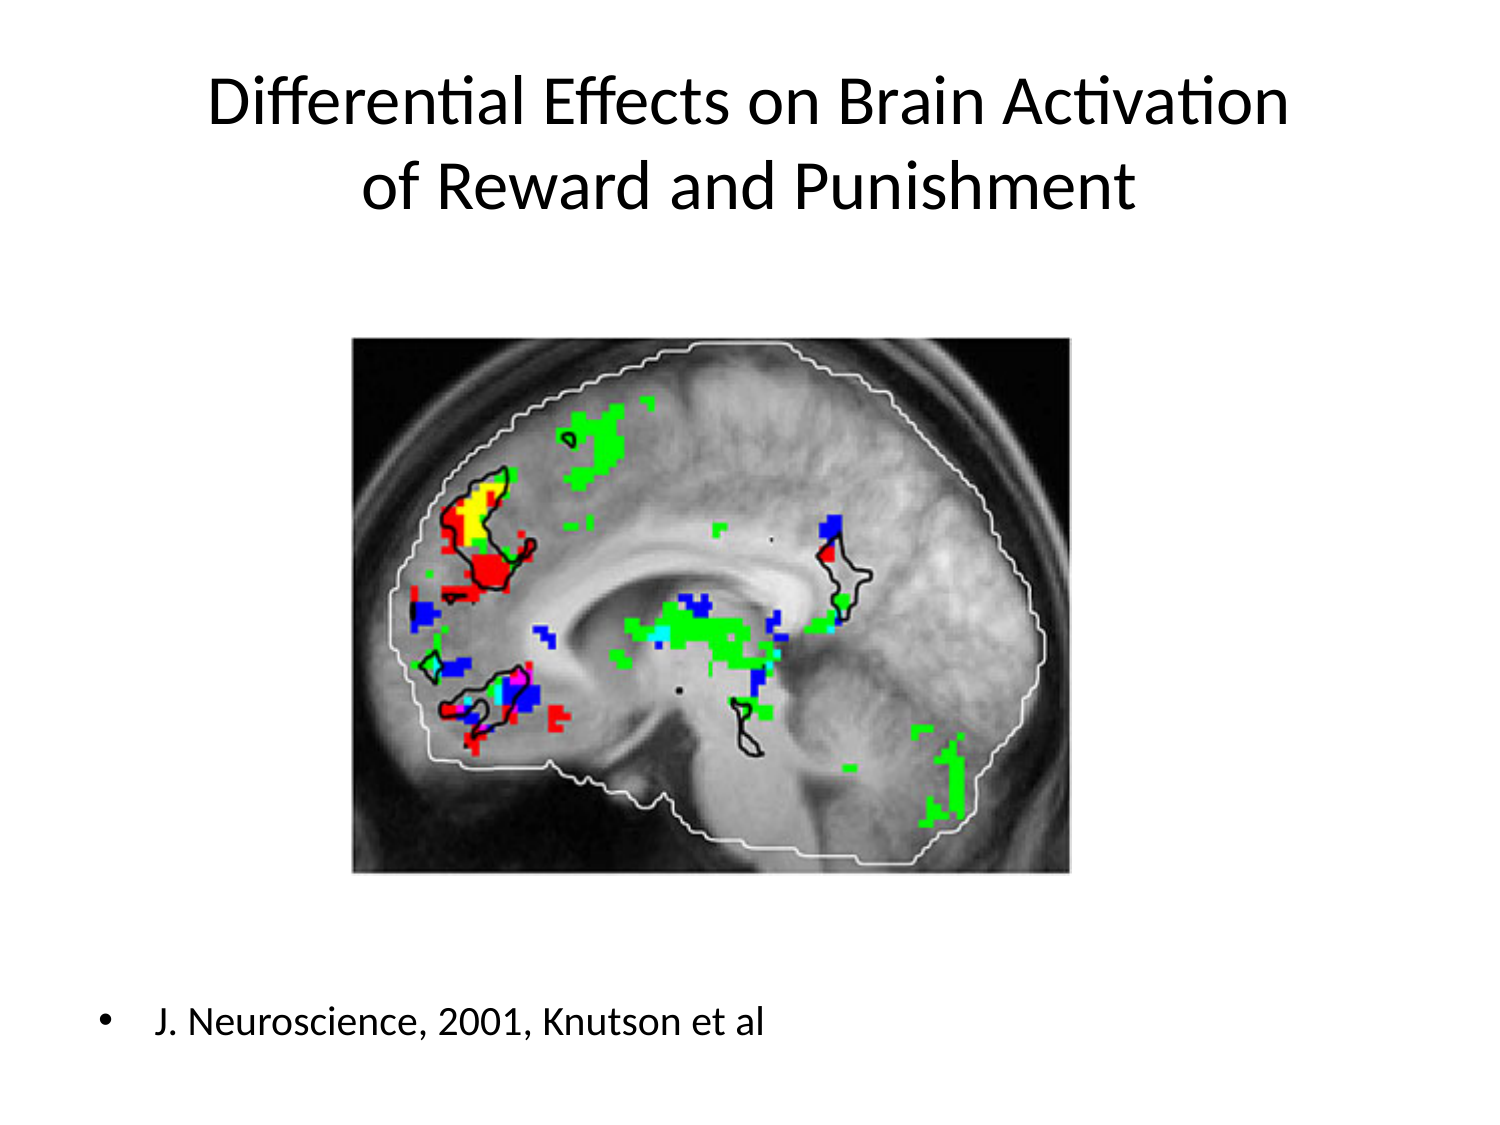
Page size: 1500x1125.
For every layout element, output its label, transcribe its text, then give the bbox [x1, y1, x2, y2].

picture [349, 337, 1072, 876]
title Differential Effects on Brain Activation of Reward and Punishment [75, 45, 1425, 233]
list J. Neuroscience, 2001, Knutson et al [83, 337, 1434, 1080]
